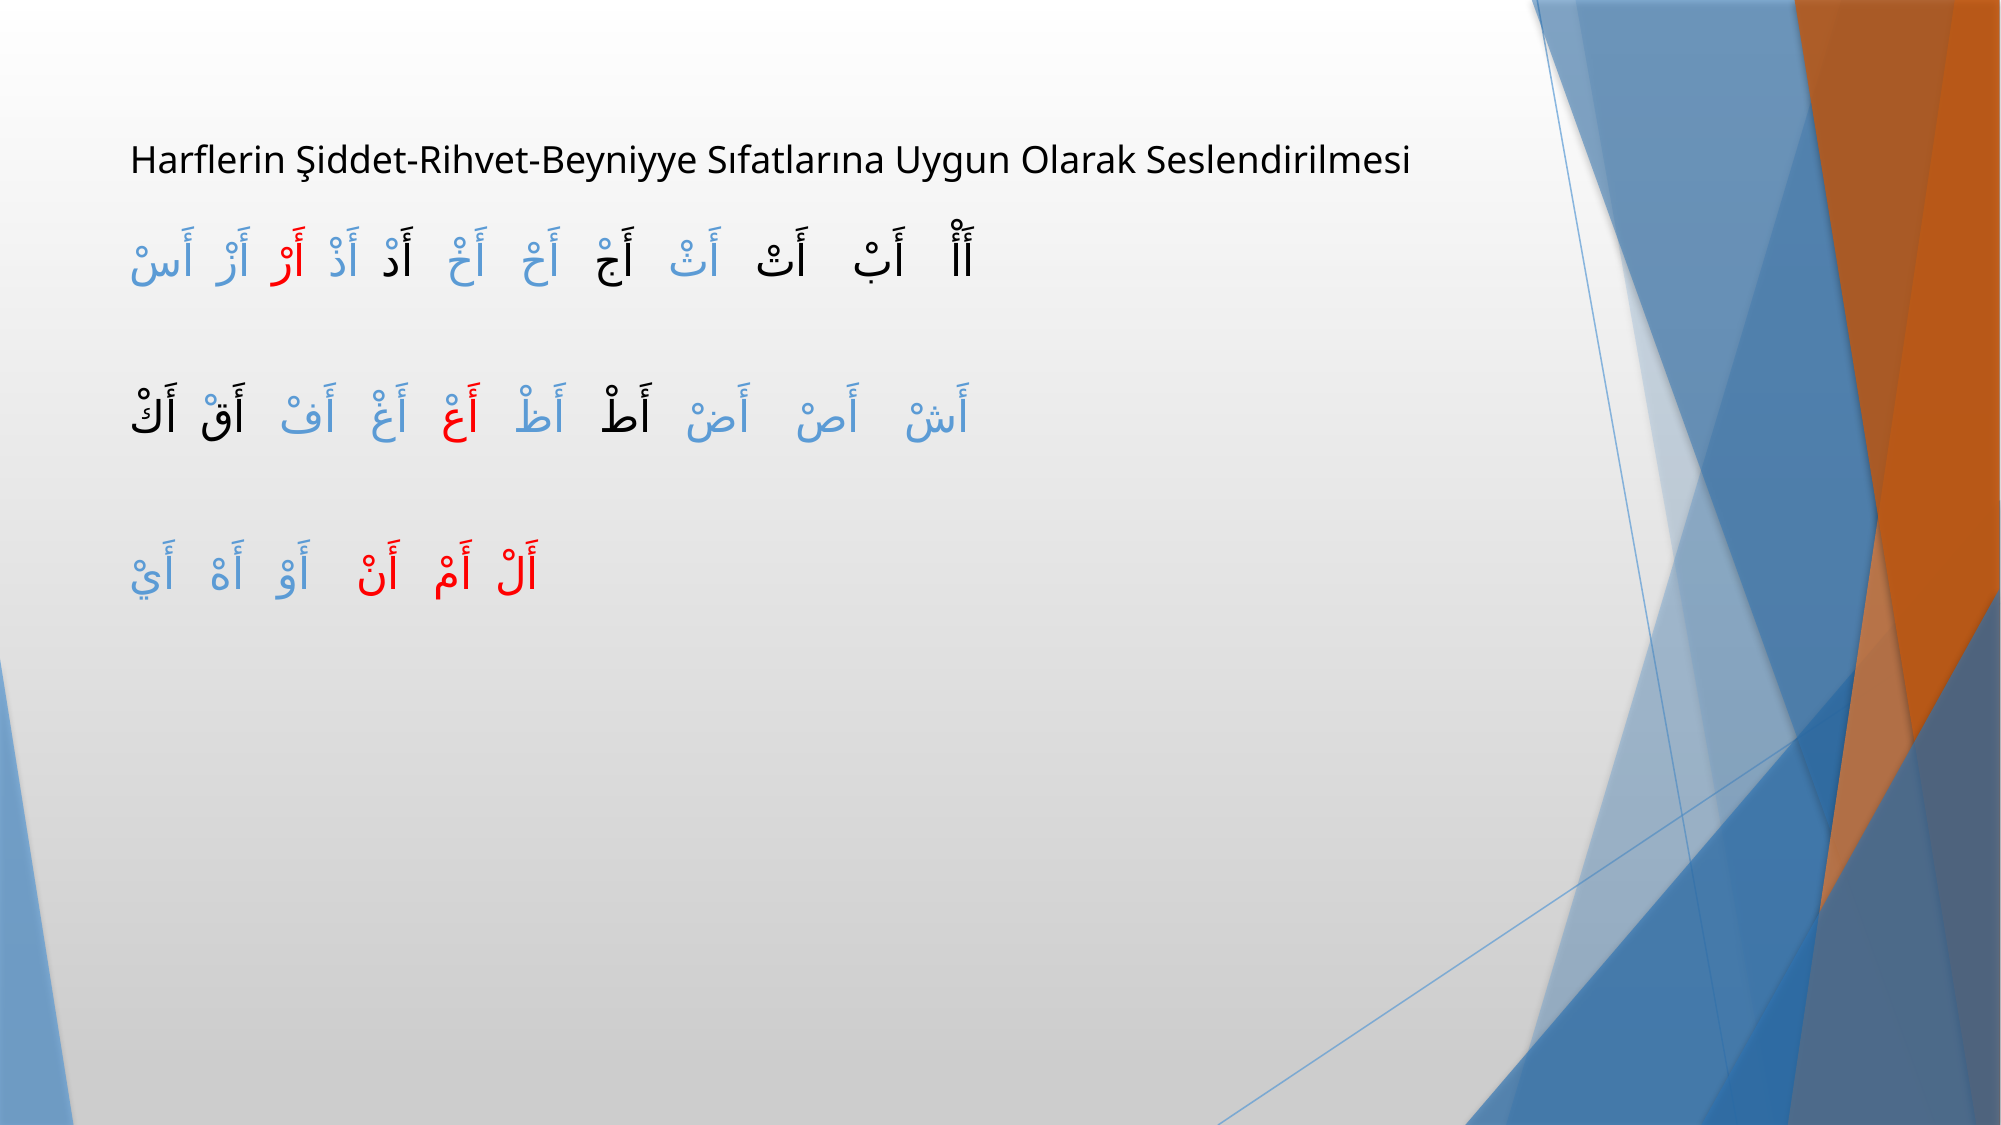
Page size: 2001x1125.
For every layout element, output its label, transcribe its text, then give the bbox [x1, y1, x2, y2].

title Harflerin Şiddet-Rihvet-Beyniyye Sıfatlarına Uygun Olarak Seslendirilmesi أَأْ أَبْ أَتْ أَثْ أَجْ أَحْ أَخْ أَدْ أَذْ أَرْ أَزْ أَسْ أَشْ أَصْ أَضْ أَطْ أَظْ أَعْ أَغْ أَفْ أَقْ أَكْ أَلْ أَمْ أَنْ أَوْ أَهْ أَيْ [114, 128, 1525, 919]
